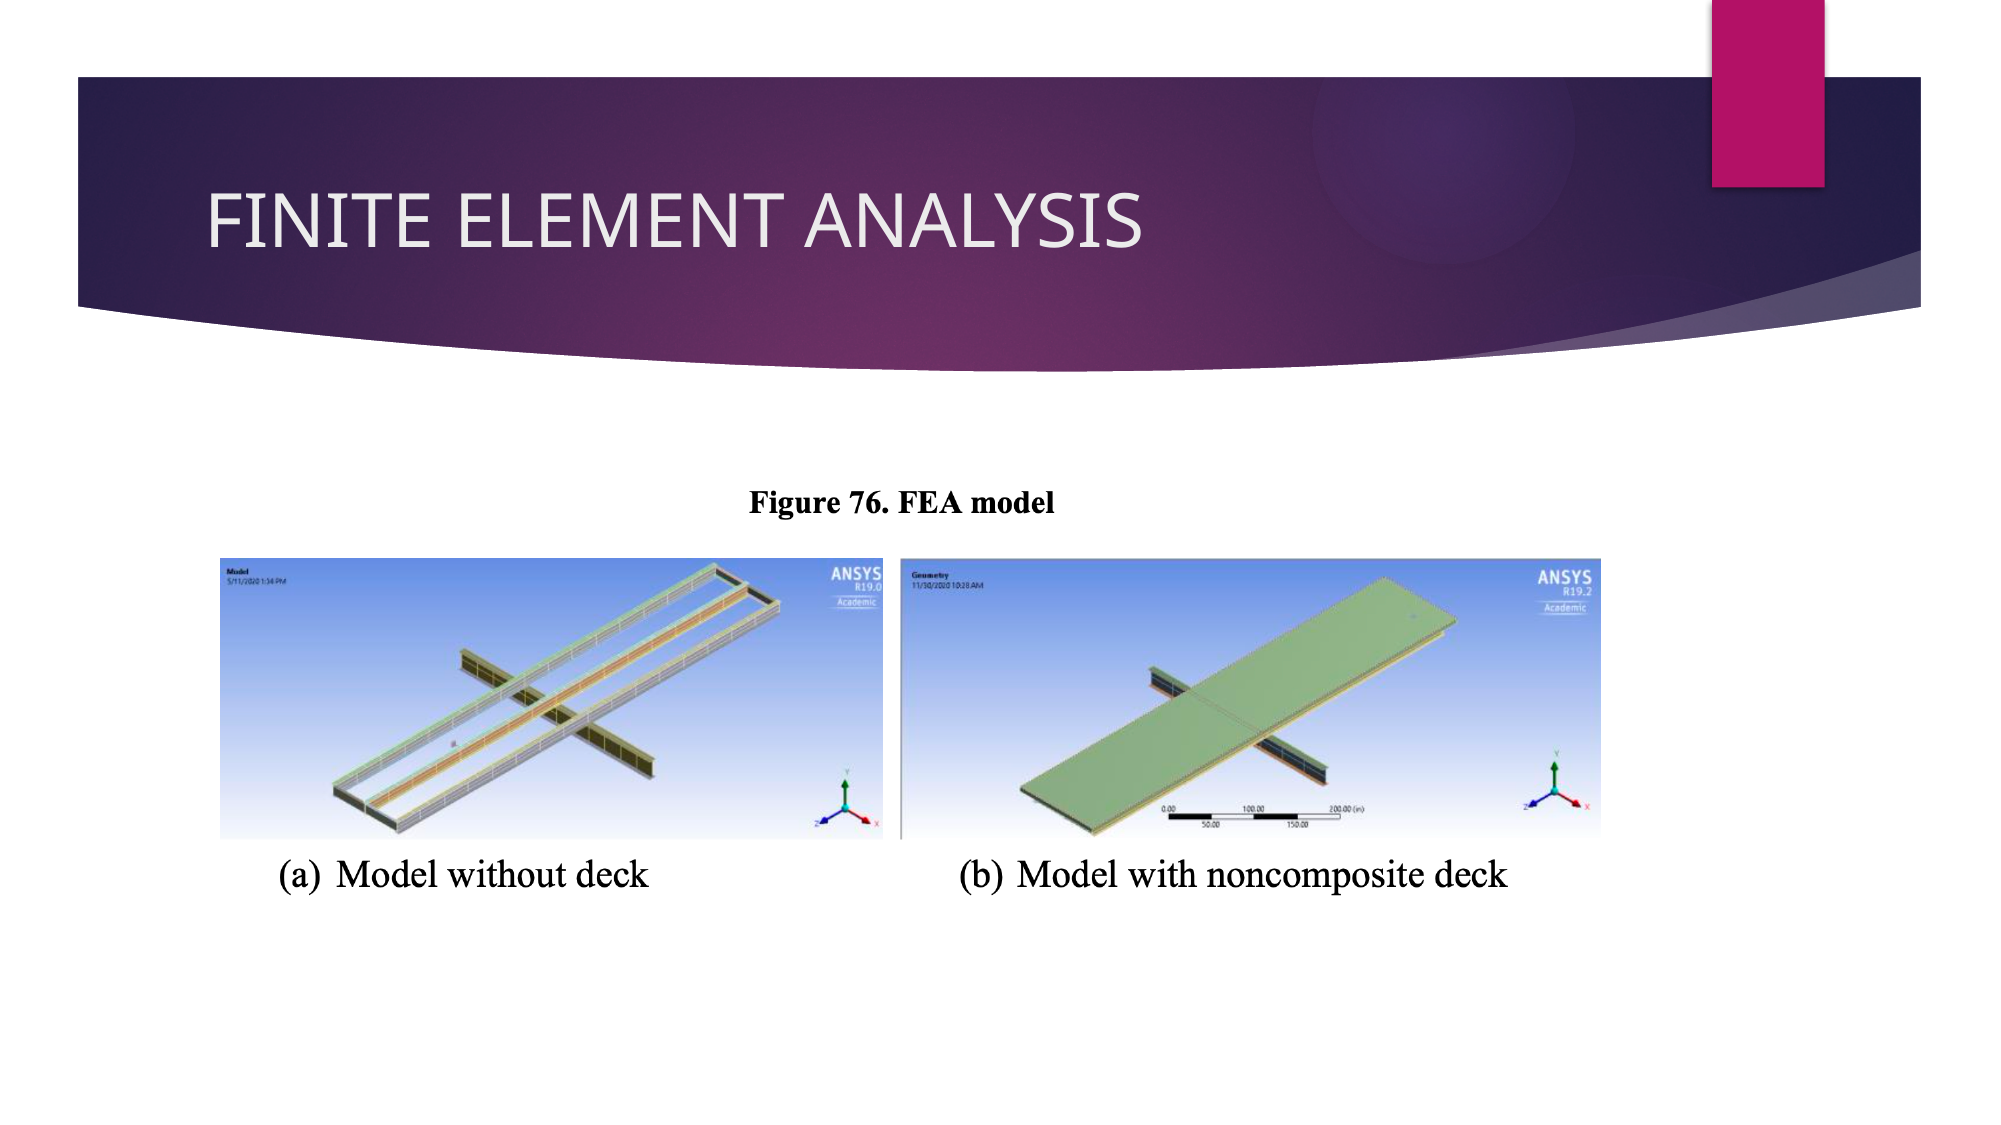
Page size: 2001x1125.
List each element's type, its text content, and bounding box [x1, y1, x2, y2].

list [189, 475, 1638, 939]
title FINITE ELEMENT ANALYSIS [189, 159, 1627, 276]
